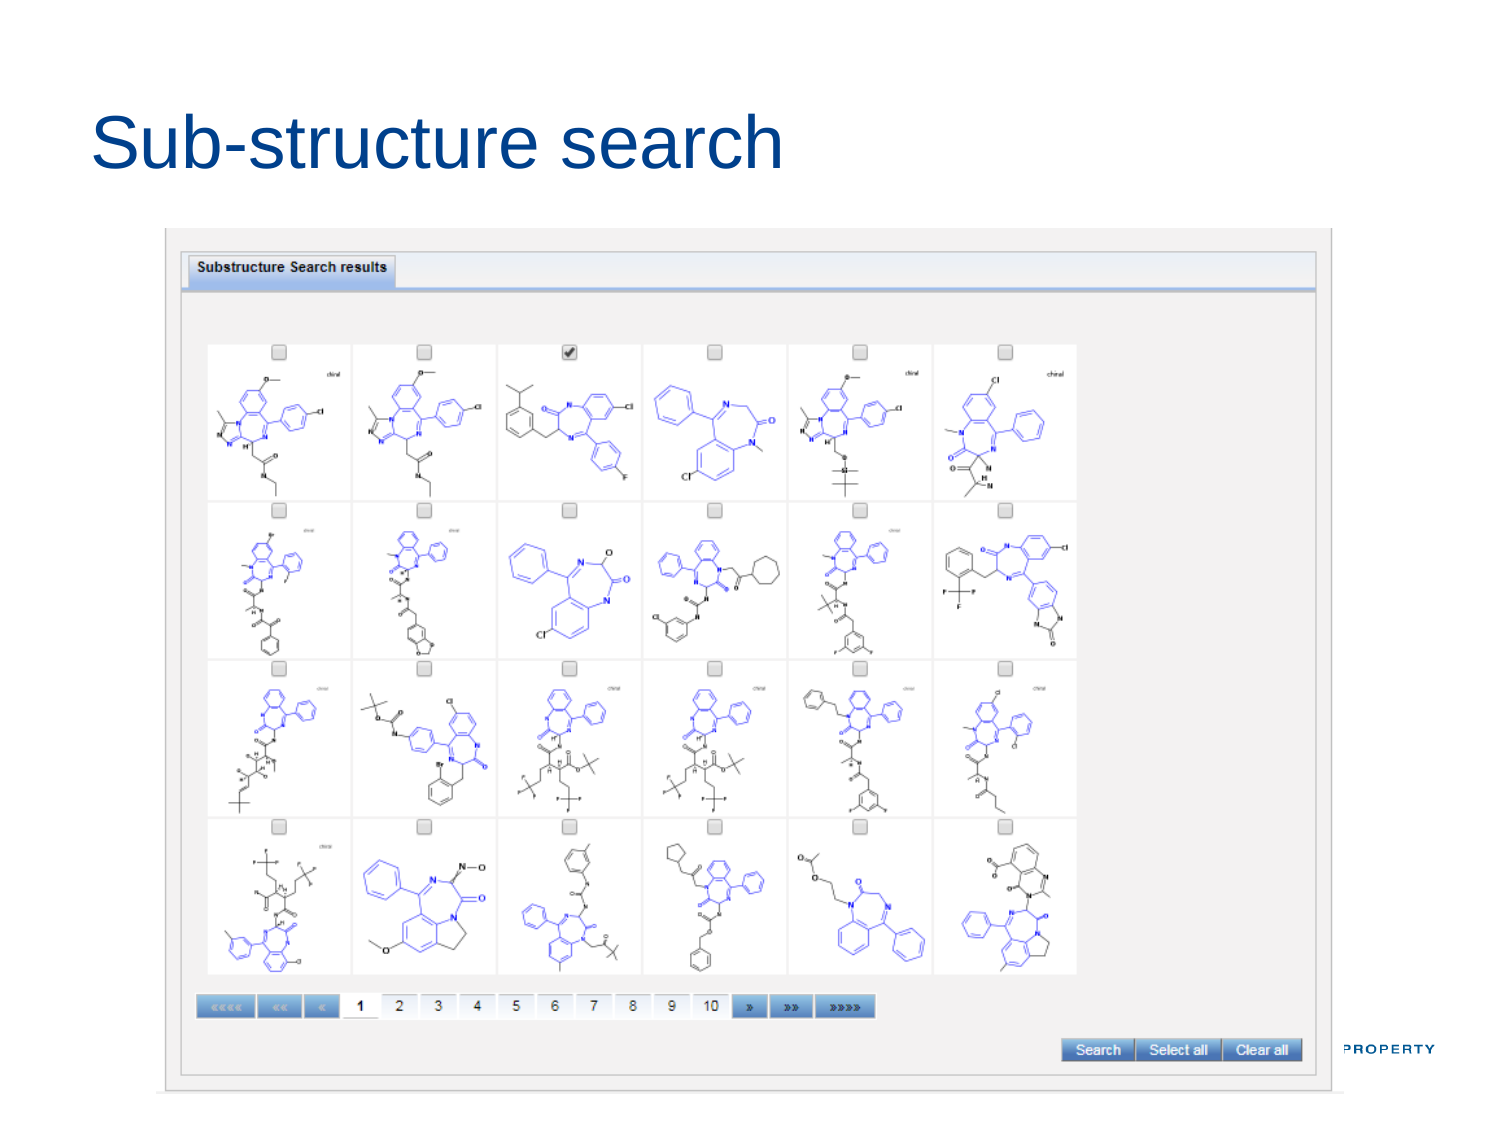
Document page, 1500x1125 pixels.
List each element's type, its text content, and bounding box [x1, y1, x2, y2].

title Sub-structure search [75, 45, 1425, 233]
picture [0, 0, 1500, 1125]
